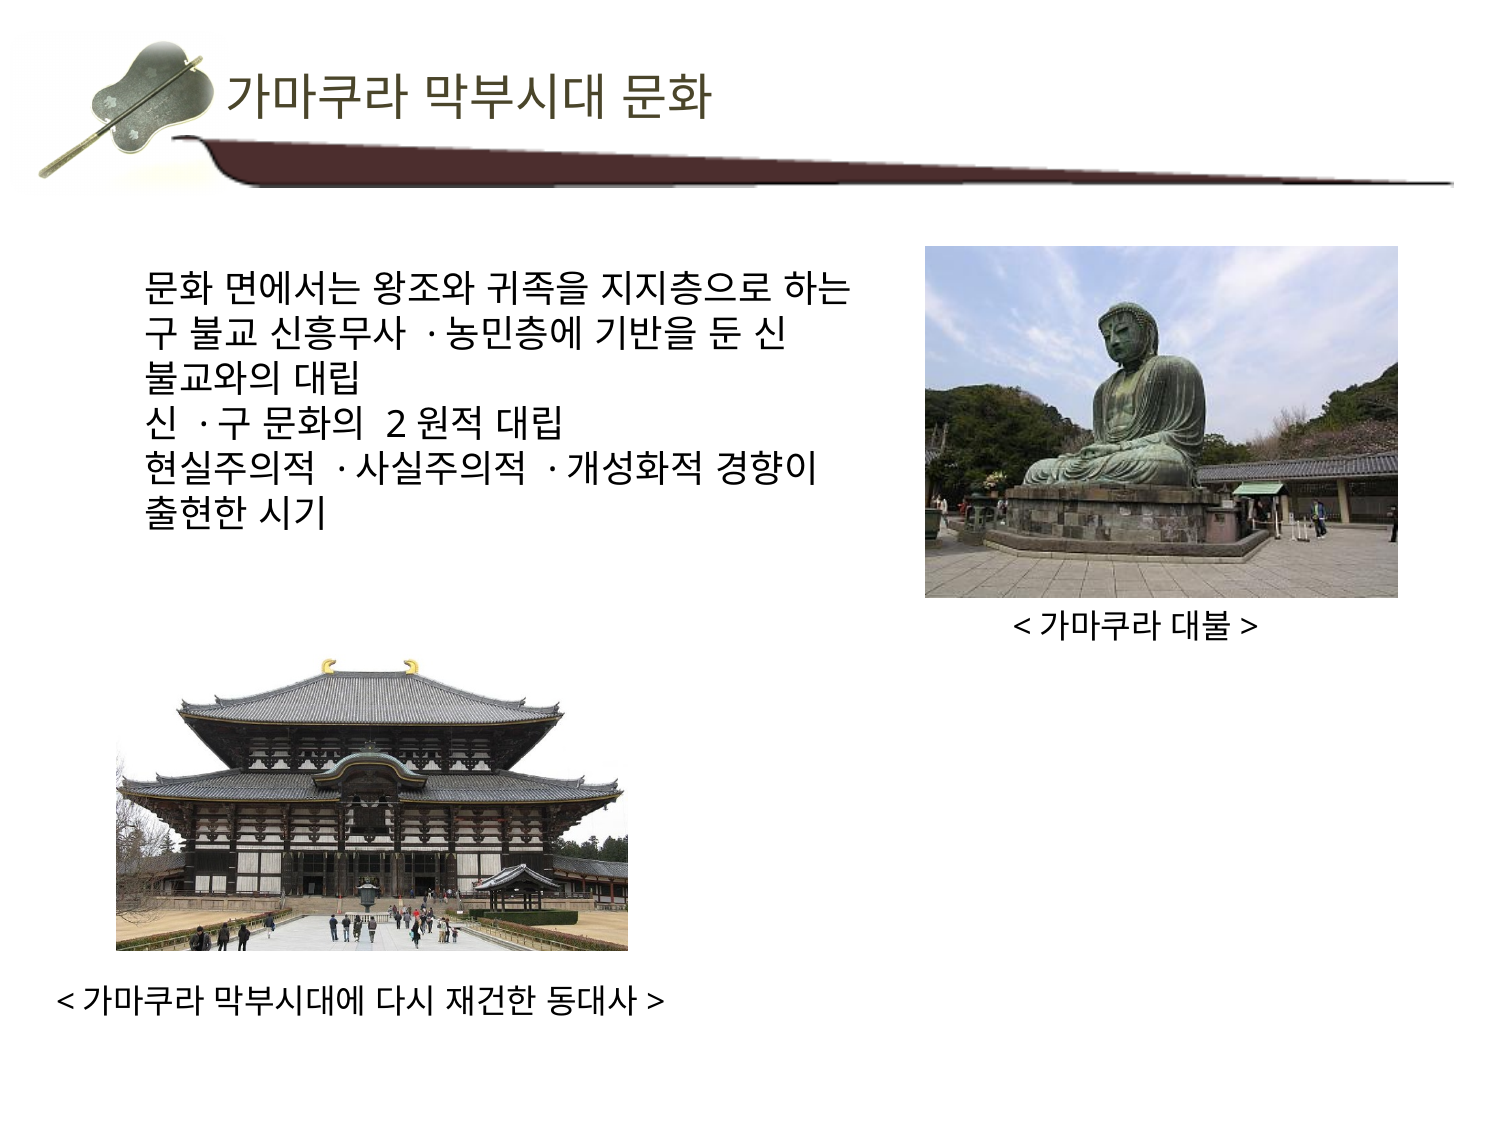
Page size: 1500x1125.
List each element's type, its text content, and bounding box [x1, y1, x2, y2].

text_box <가마쿠라 대불> [998, 605, 1365, 653]
text_box <가마쿠라 막부시대에 다시 재건한 동대사> [41, 972, 770, 1028]
text_box 문화 면에서는 왕조와 귀족을 지지층으로 하는 구 불교 신흥무사 ·농민층에 기반을 둔 신 불교와의 대립 신 ·구 문화의 2원적 대립 현실주의적 ·사실주의적 ·개성화적 경향이 출현한 시기 [130, 257, 892, 543]
text_box 가마쿠라 막부시대 문화 [210, 58, 939, 134]
picture [115, 632, 629, 951]
picture [171, 135, 1454, 188]
picture [925, 245, 1398, 598]
